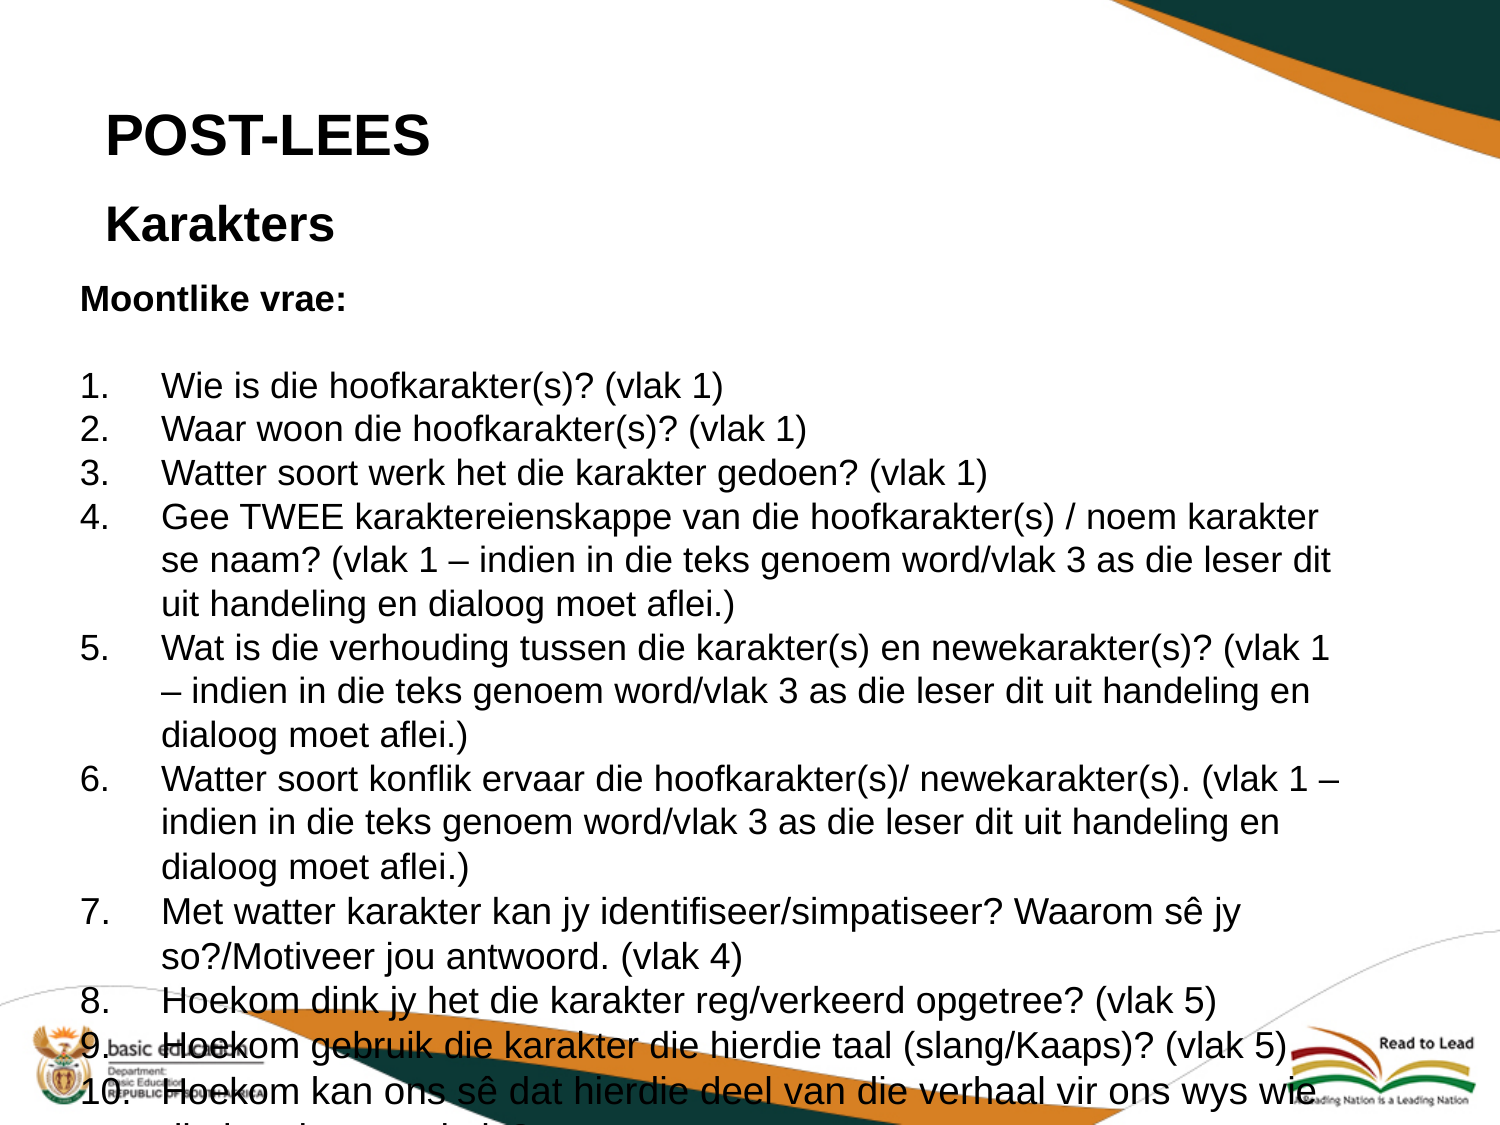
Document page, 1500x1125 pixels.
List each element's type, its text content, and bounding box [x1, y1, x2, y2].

text_box Karakters [90, 184, 351, 260]
text_box POST-LEES [90, 90, 447, 175]
text_box Moontlike vrae: Wie is die hoofkarakter(s)? (vlak 1) Waar woon die hoofkarakter(s)? (vlak 1) Watter soort werk het die karakter gedoen? (vlak 1) Gee TWEE karaktereienskappe van die hoofkarakter(s) / noem karakter se naam? (vlak 1 – indien in die teks genoem word/vlak 3 as die leser dit uit handeling en dialoog moet aflei.) Wat is die verhouding tussen die karakter(s) en newekarakter(s)? (vlak 1 – indien in die teks genoem word/vlak 3 as die leser dit uit handeling en dialoog moet aflei.) Watter soort konflik ervaar die hoofkarakter(s)/ newekarakter(s). (vlak 1 – indien in die teks genoem word/vlak 3 as die leser dit uit handeling en dialoog moet aflei.) Met watter karakter kan jy identifiseer/simpatiseer? Waarom sê jy so?/Motiveer jou antwoord. (vlak 4) Hoekom dink jy het die karakter reg/verkeerd opgetree? (vlak 5) Hoekom gebruik die karakter die hierdie taal (slang/Kaaps)? (vlak 5) Hoekom kan ons sê dat hierdie deel van die verhaal vir ons wys wie die karakter regtig is? [64, 267, 1376, 1125]
picture [0, 0, 1500, 1125]
